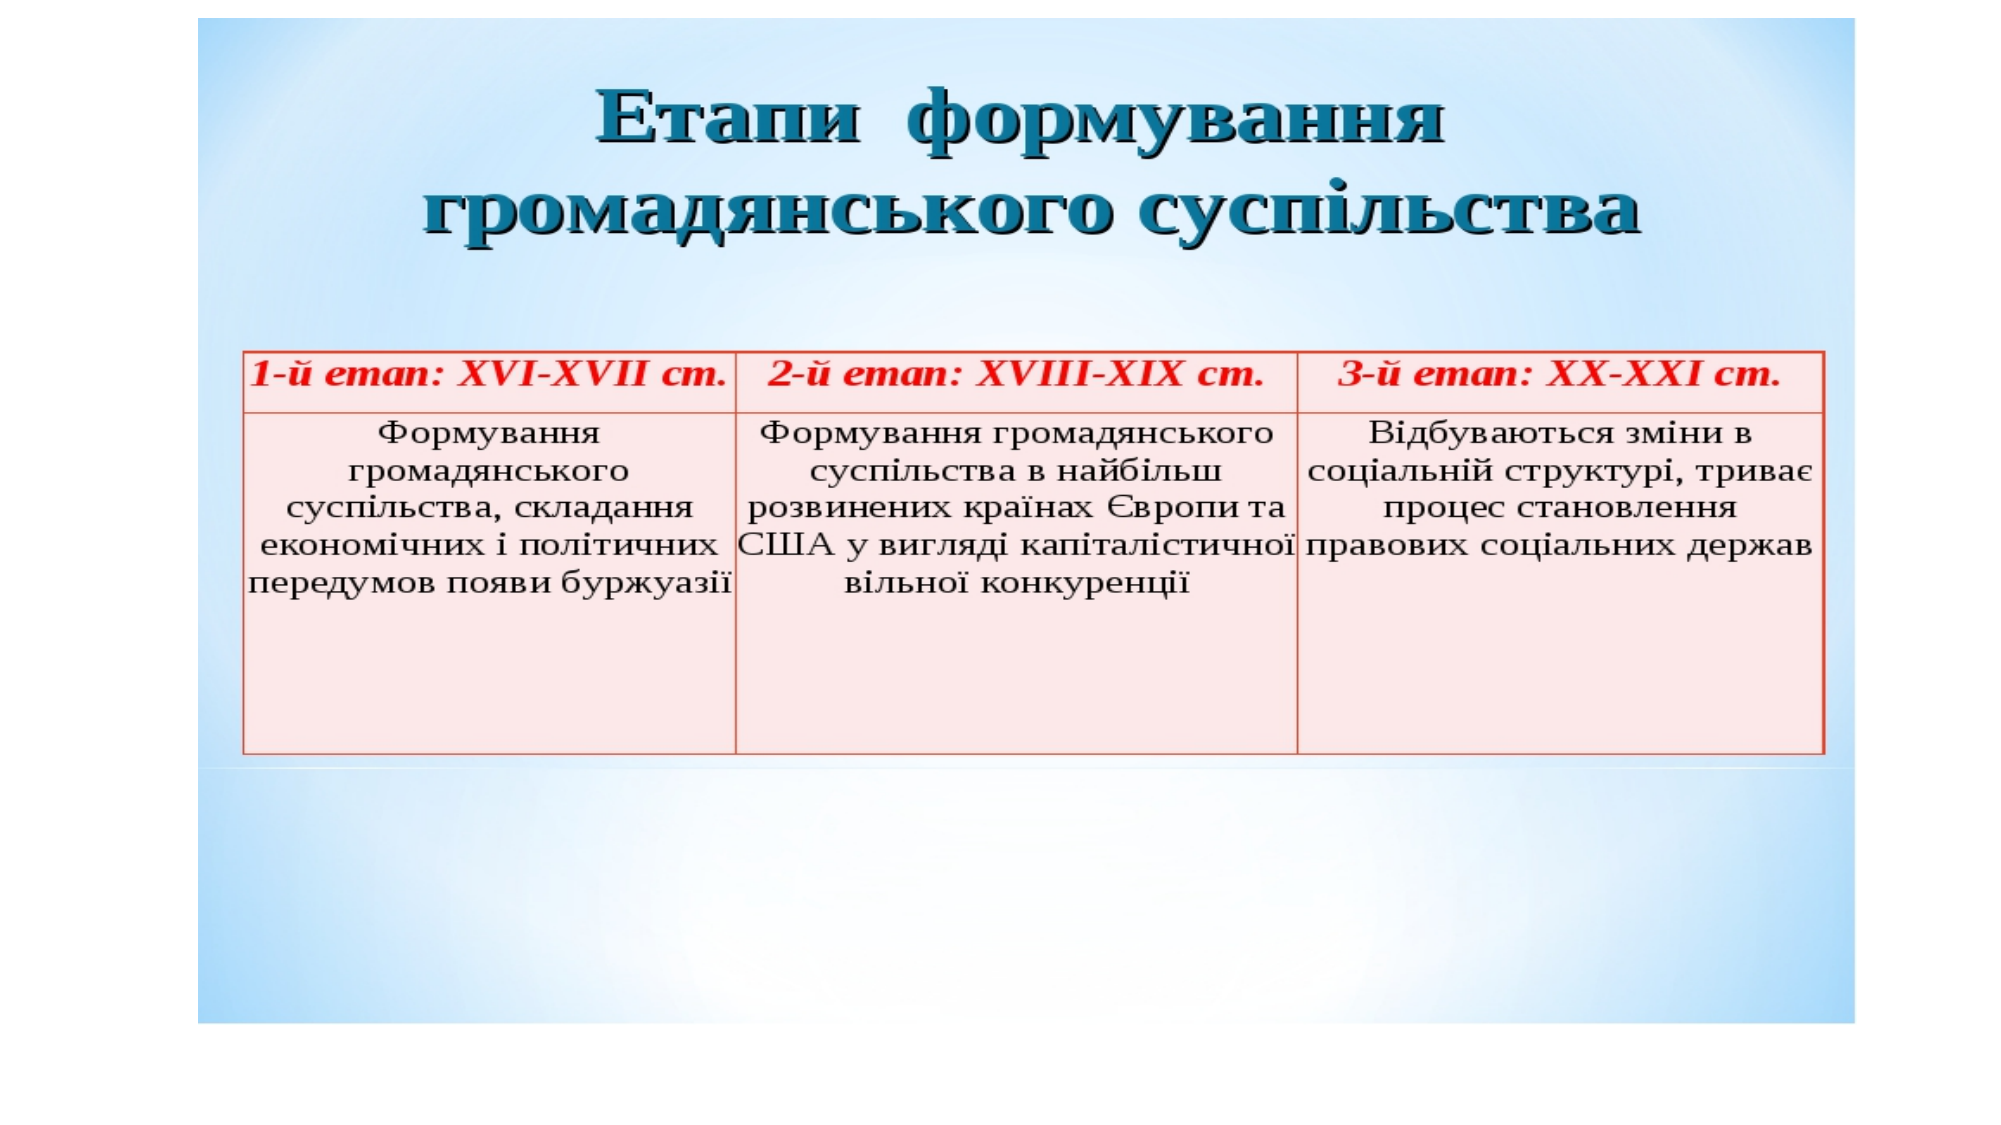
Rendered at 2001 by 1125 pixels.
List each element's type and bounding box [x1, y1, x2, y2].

picture [198, 18, 1857, 1025]
